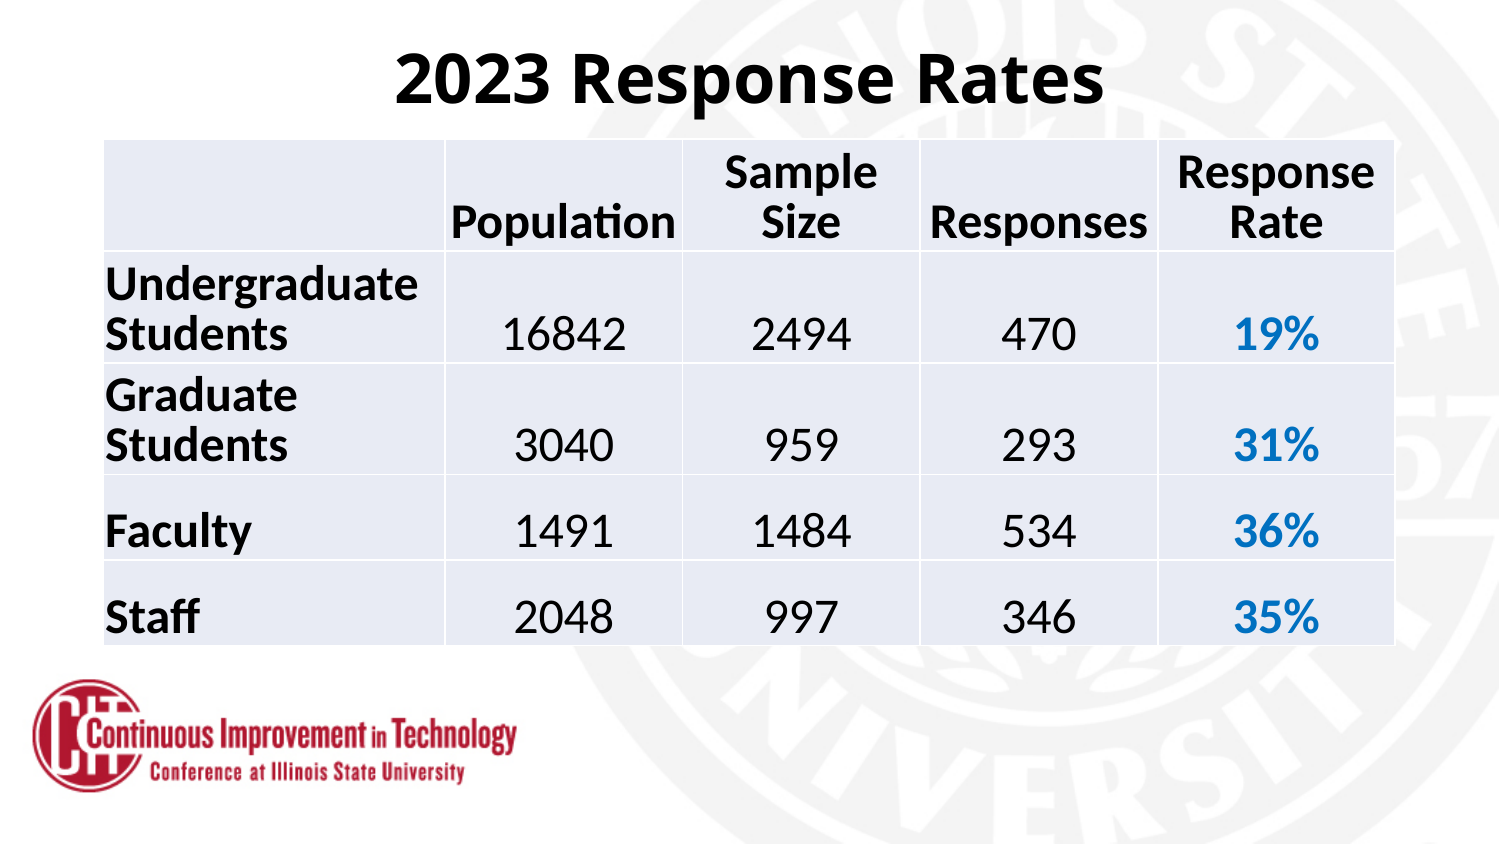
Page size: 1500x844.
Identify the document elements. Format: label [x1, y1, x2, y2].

picture [0, 0, 1499, 844]
chart [0, 168, 999, 600]
